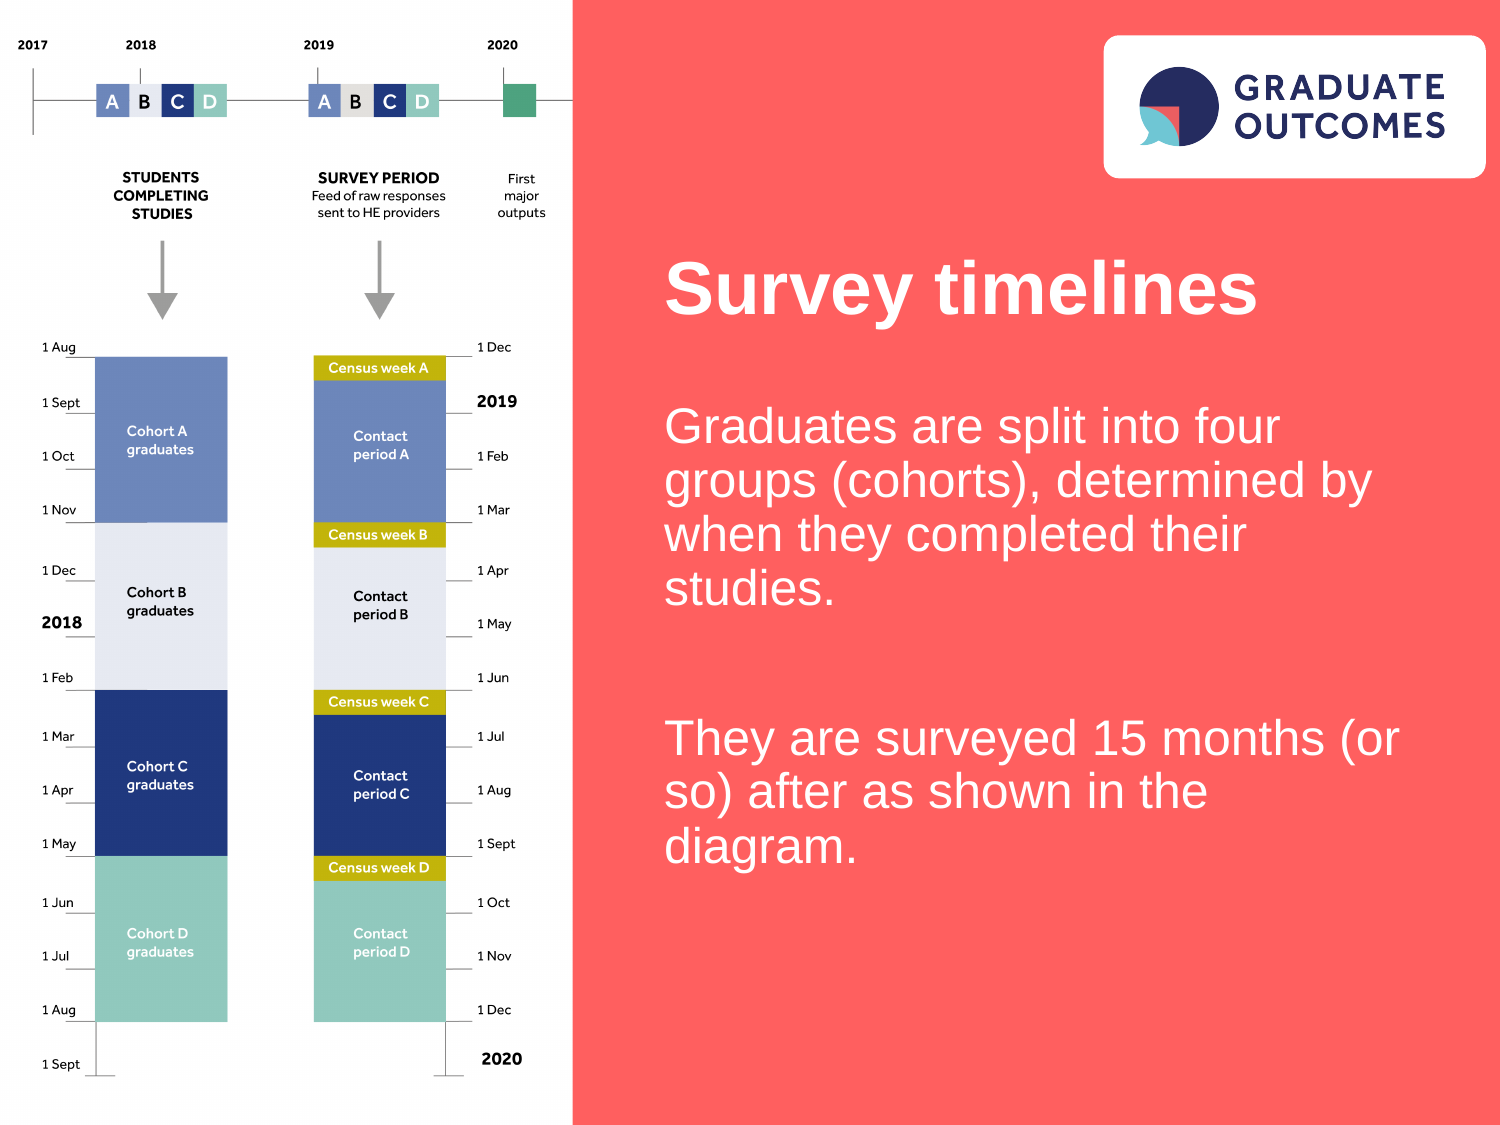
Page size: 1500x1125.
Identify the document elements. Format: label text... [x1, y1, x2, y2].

title Survey timelines [649, 104, 1422, 339]
picture [1093, 18, 1491, 195]
list Graduates are split into four groups (cohorts), determined by when they completed their studies. They are surveyed 15 months (or so) after as shown in the diagram. [649, 392, 1422, 1020]
picture [0, 0, 573, 1125]
